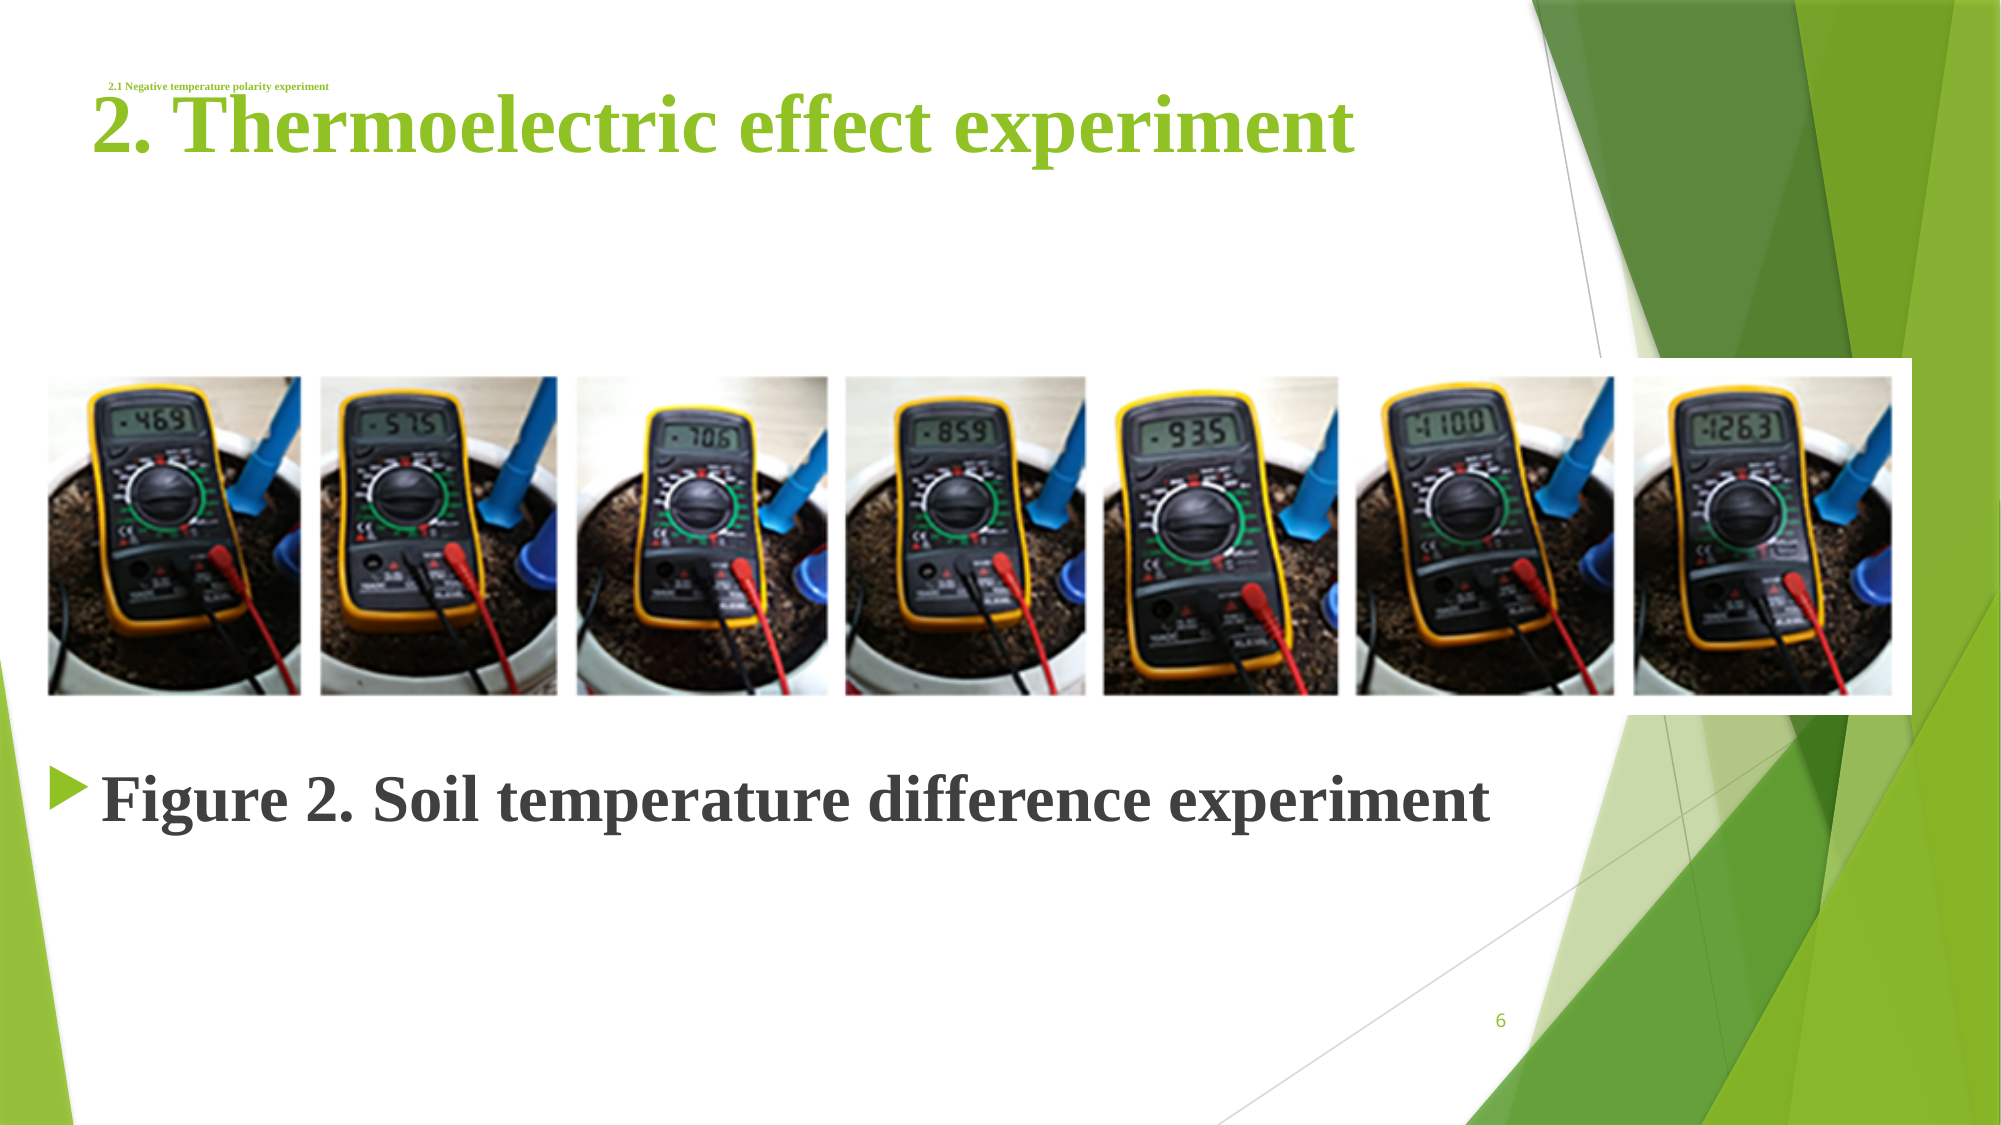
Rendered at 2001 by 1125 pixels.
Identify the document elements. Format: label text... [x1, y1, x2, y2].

list Figure 2. Soil temperature difference experiment [29, 746, 1944, 929]
title 2.1 Negative temperature polarity experiment [93, 44, 1880, 124]
text_box 2. Thermoelectric effect experiment [76, 62, 1802, 131]
slide_number 6 [1409, 991, 1522, 1051]
picture [29, 358, 1912, 716]
